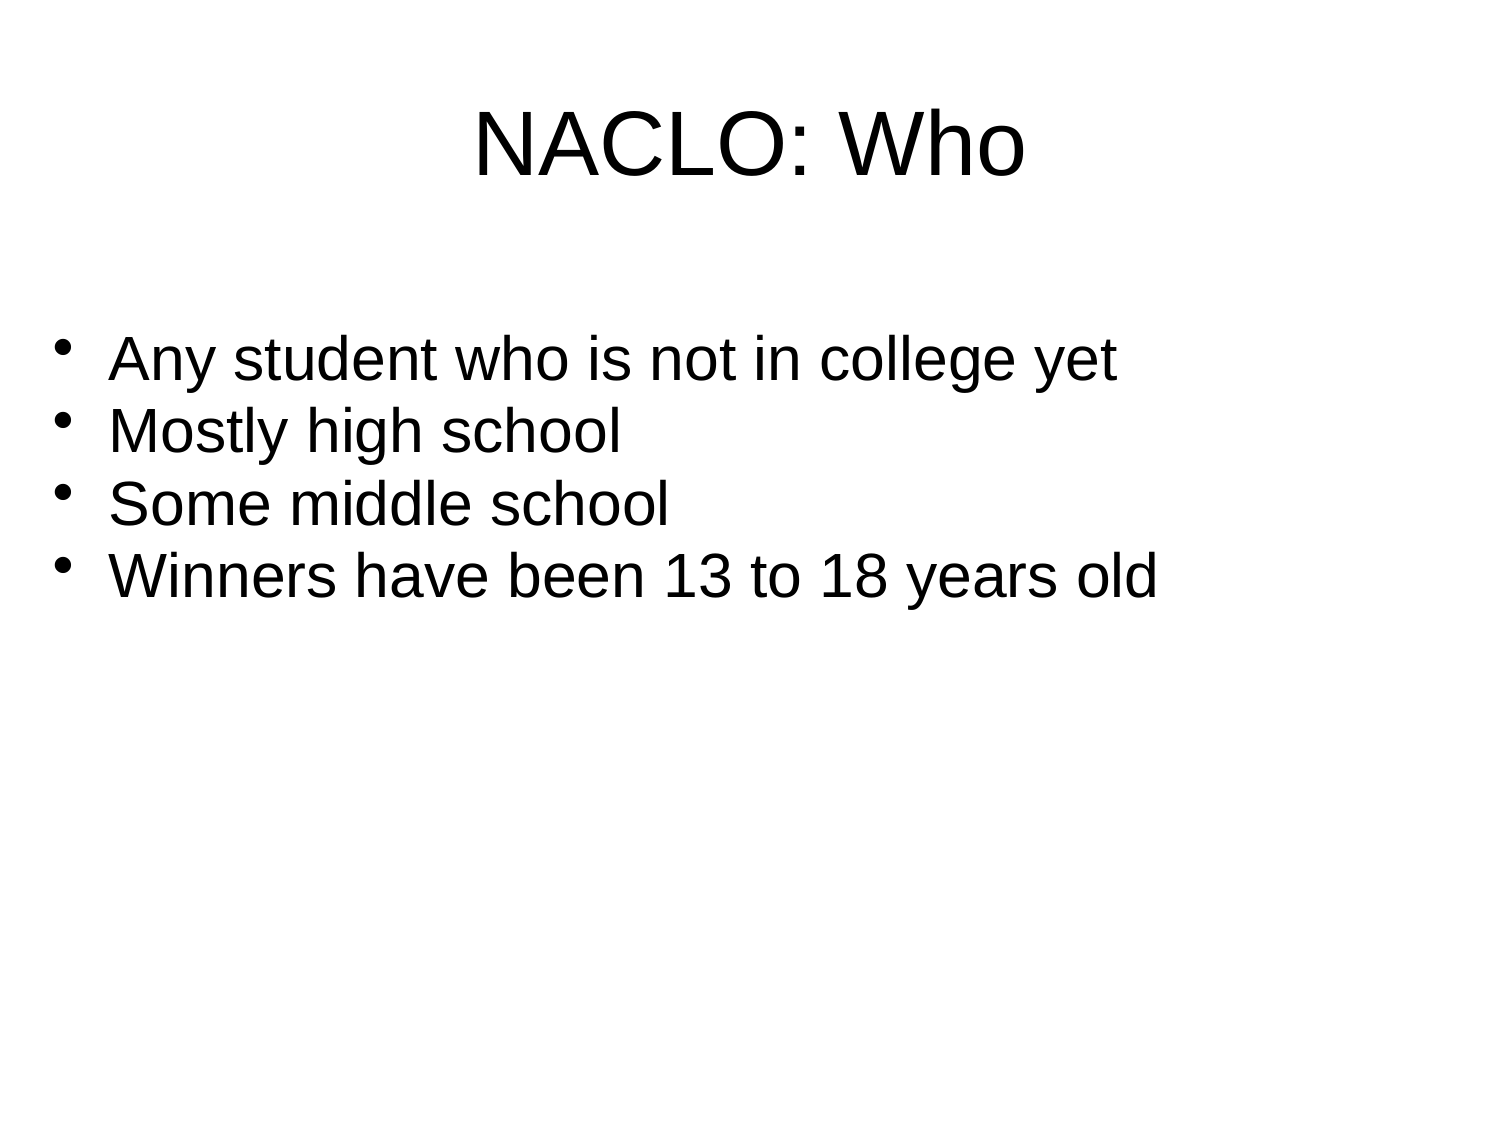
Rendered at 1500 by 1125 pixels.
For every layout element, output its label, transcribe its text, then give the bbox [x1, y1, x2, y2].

title NACLO: Who [74, 44, 1426, 233]
list Any student who is not in college yet Mostly high school Some middle school Winners have been 13 to 18 years old [37, 324, 1426, 938]
